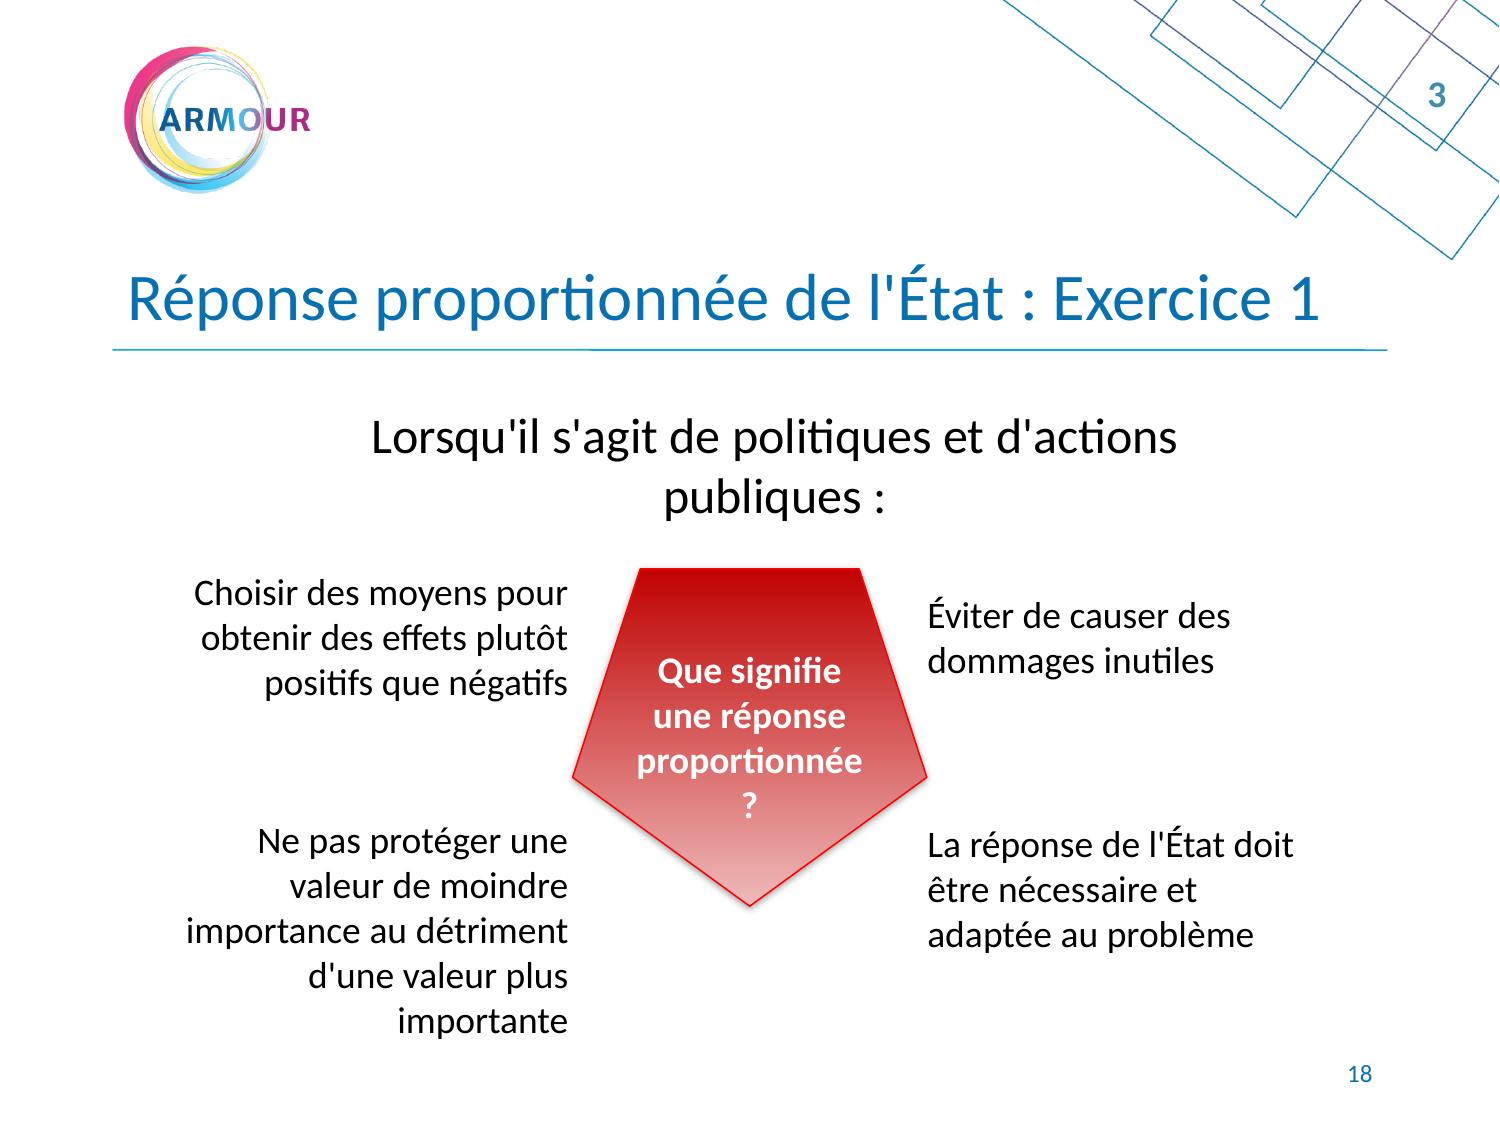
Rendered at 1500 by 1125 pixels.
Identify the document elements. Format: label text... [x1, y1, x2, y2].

text_box Ne pas protéger une valeur de moindre importance au détriment d'une valeur plus importante [171, 808, 584, 1049]
text_box 3 [1412, 62, 1462, 123]
text_box <numéro> [1074, 1042, 1388, 1103]
picture [912, 0, 1499, 316]
picture [112, 39, 323, 200]
text_box Lorsqu'il s'agit de politiques et d'actions publiques : [274, 396, 1275, 532]
text_box Choisir des moyens pour obtenir des effets plutôt positifs que négatifs [171, 560, 584, 711]
text_box Réponse proportionnée de l'État : Exercice 1 [112, 237, 1388, 350]
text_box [572, 568, 928, 907]
text_box La réponse de l'État doit être nécessaire et adaptée au problème [912, 812, 1325, 962]
text_box Éviter de causer des dommages inutiles [932, 583, 1300, 689]
